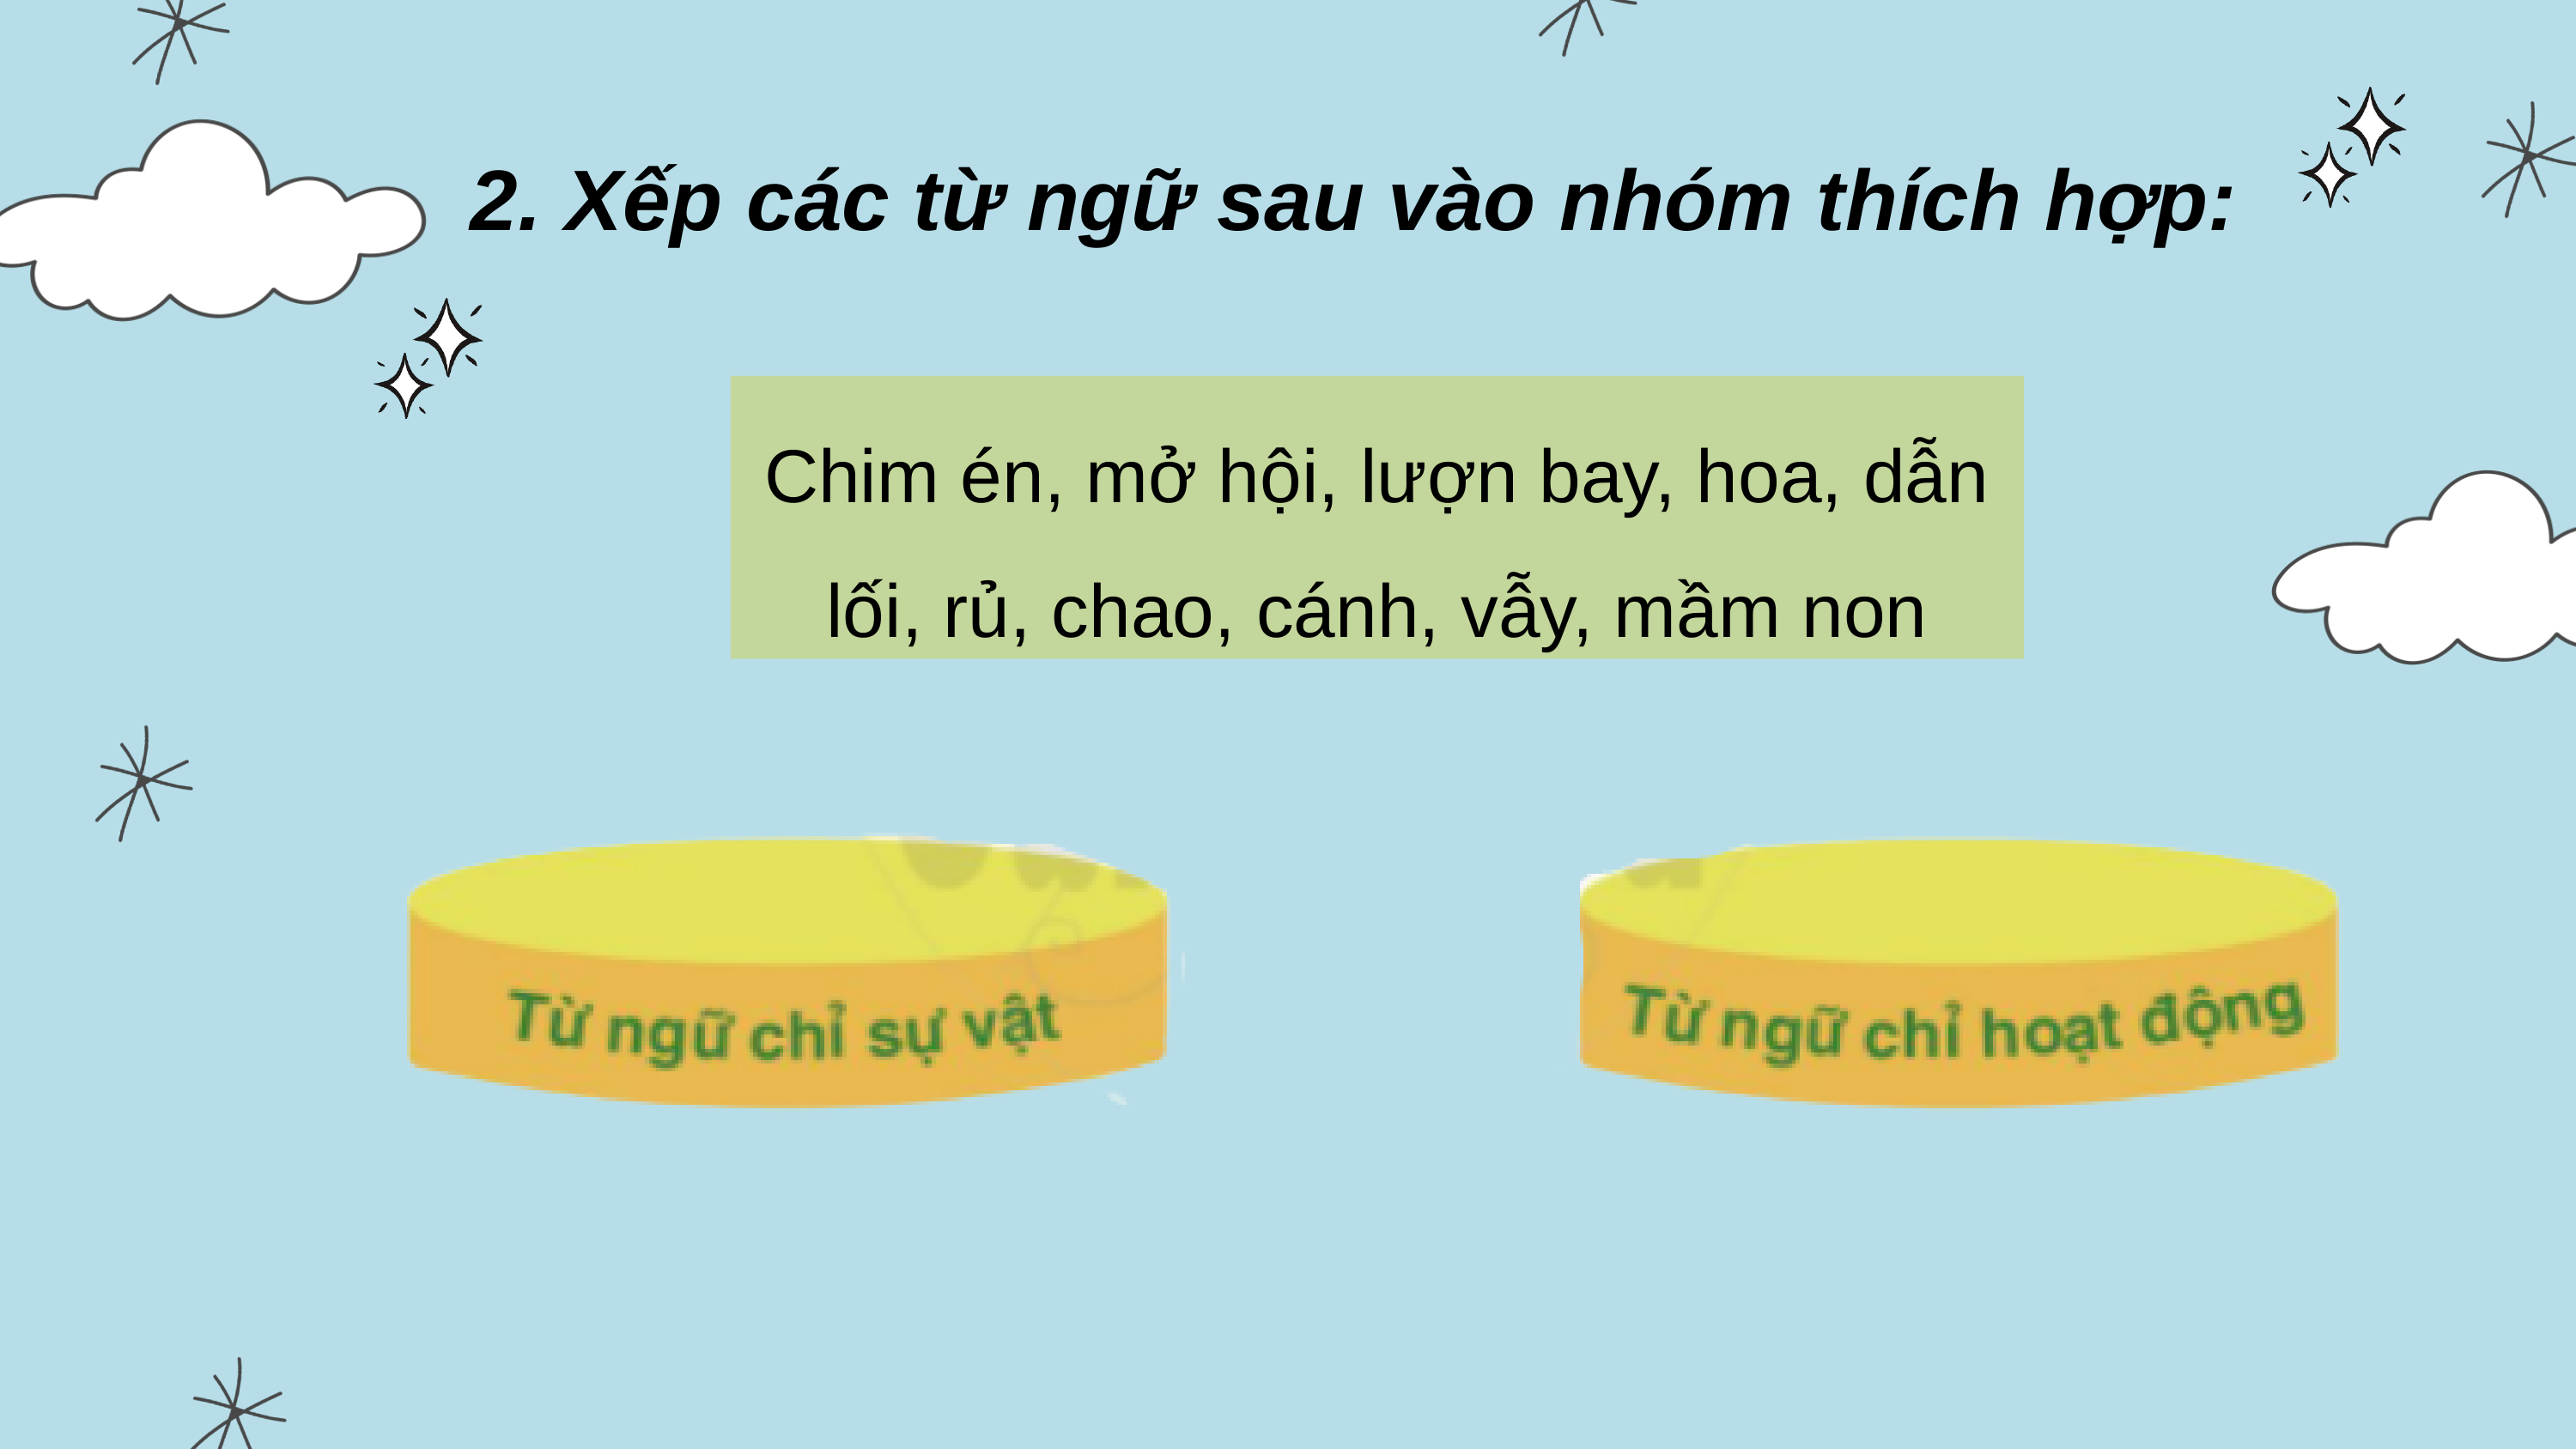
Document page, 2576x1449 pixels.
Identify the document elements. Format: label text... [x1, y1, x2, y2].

text_box 2. Xếp các từ ngữ sau vào nhóm thích hợp: [458, 87, 2297, 255]
picture [185, 1351, 295, 1449]
picture [89, 719, 201, 852]
picture [2296, 87, 2408, 208]
picture [1533, 0, 1637, 66]
picture [2269, 466, 2576, 666]
picture [0, 114, 483, 419]
text_box Chim én, mở hội, lượn bay, hoa, dẫn lối, rủ, chao, cánh, vẫy, mầm non [730, 375, 2025, 659]
picture [126, 0, 234, 94]
picture [2476, 95, 2576, 227]
picture [303, 785, 2452, 1251]
